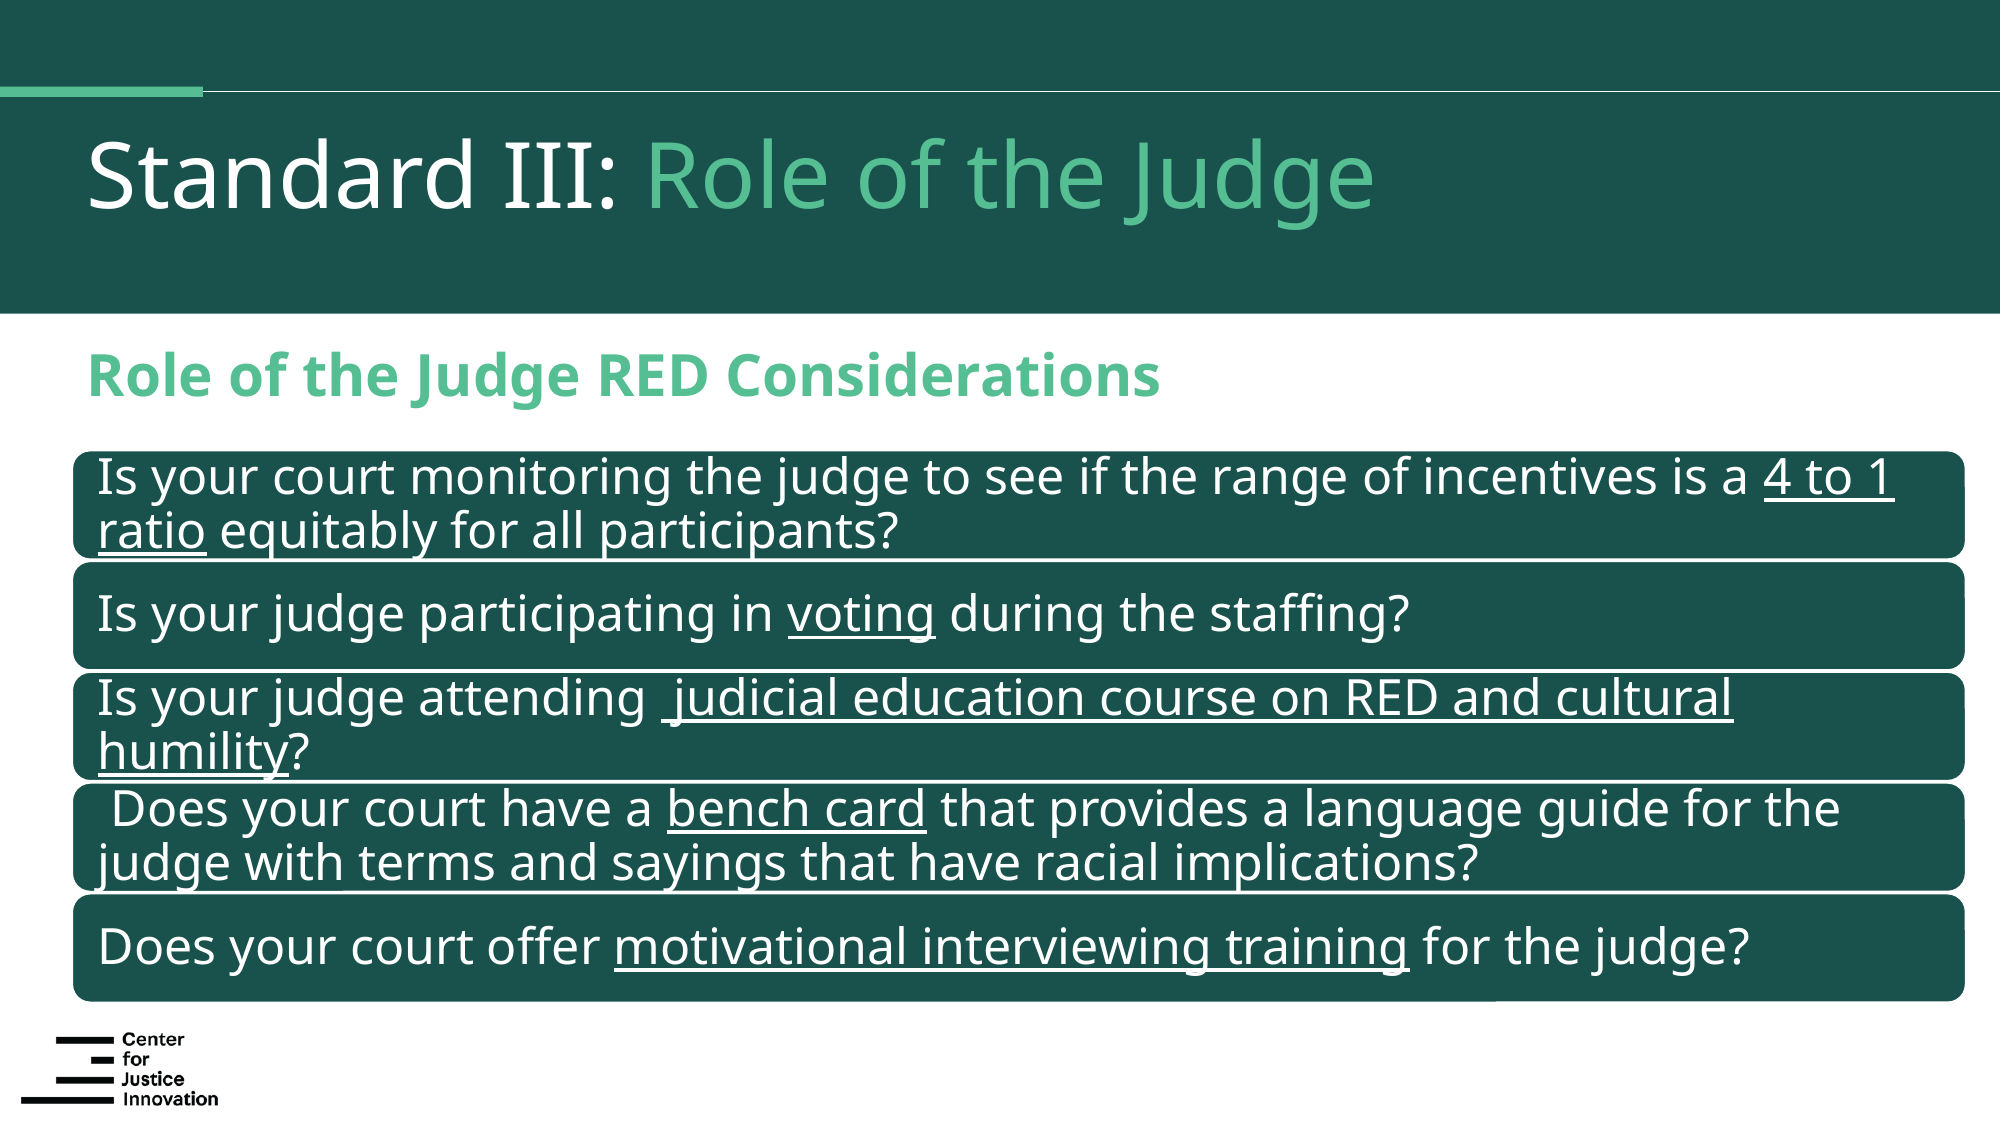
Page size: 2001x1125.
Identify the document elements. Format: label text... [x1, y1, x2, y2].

picture [0, 1013, 238, 1125]
list Role of the Judge RED Considerations [72, 339, 1744, 450]
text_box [72, 450, 1966, 1003]
title Standard III: Role of the Judge [72, 122, 1785, 262]
